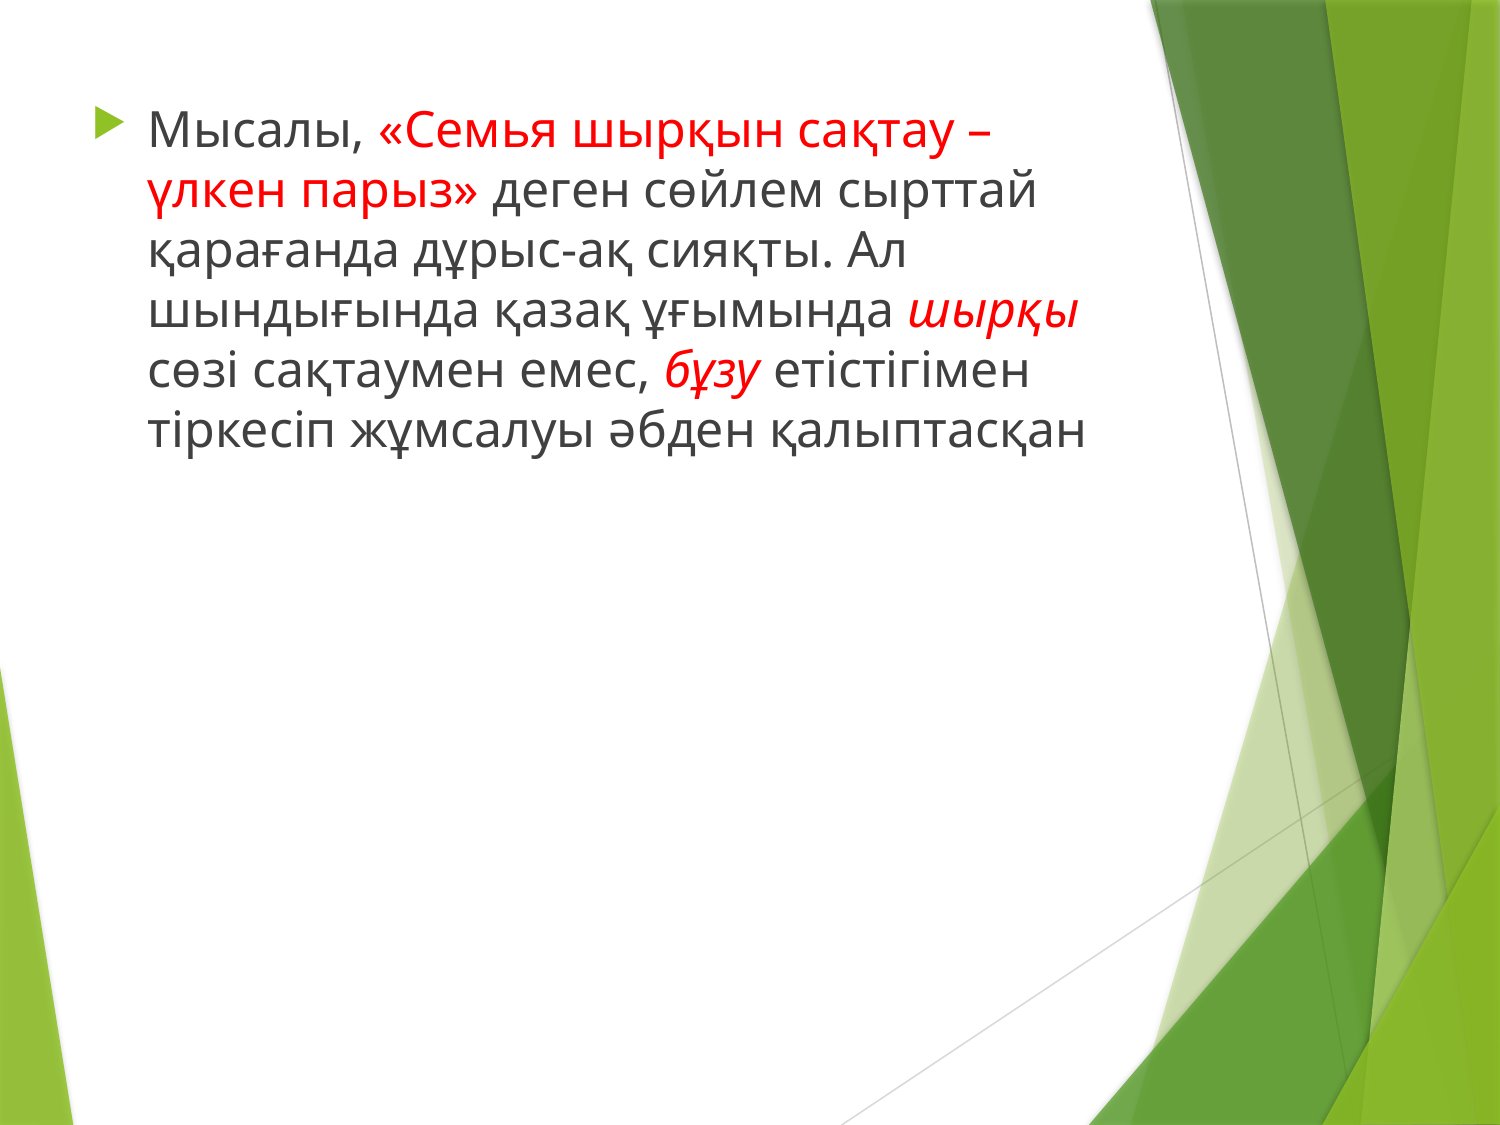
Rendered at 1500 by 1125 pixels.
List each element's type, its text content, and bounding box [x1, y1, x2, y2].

list Мысалы, «Семья шырқын сақтау – үлкен парыз» деген сөйлем сырттай қарағанда дұрыс-ақ сияқты. Ал шындығында қазақ ұғымында шырқы сөзі сақтаумен емес, бұзу етістігімен тіркесіп жұмсалуы әбден қалыптасқан [76, 90, 1142, 991]
